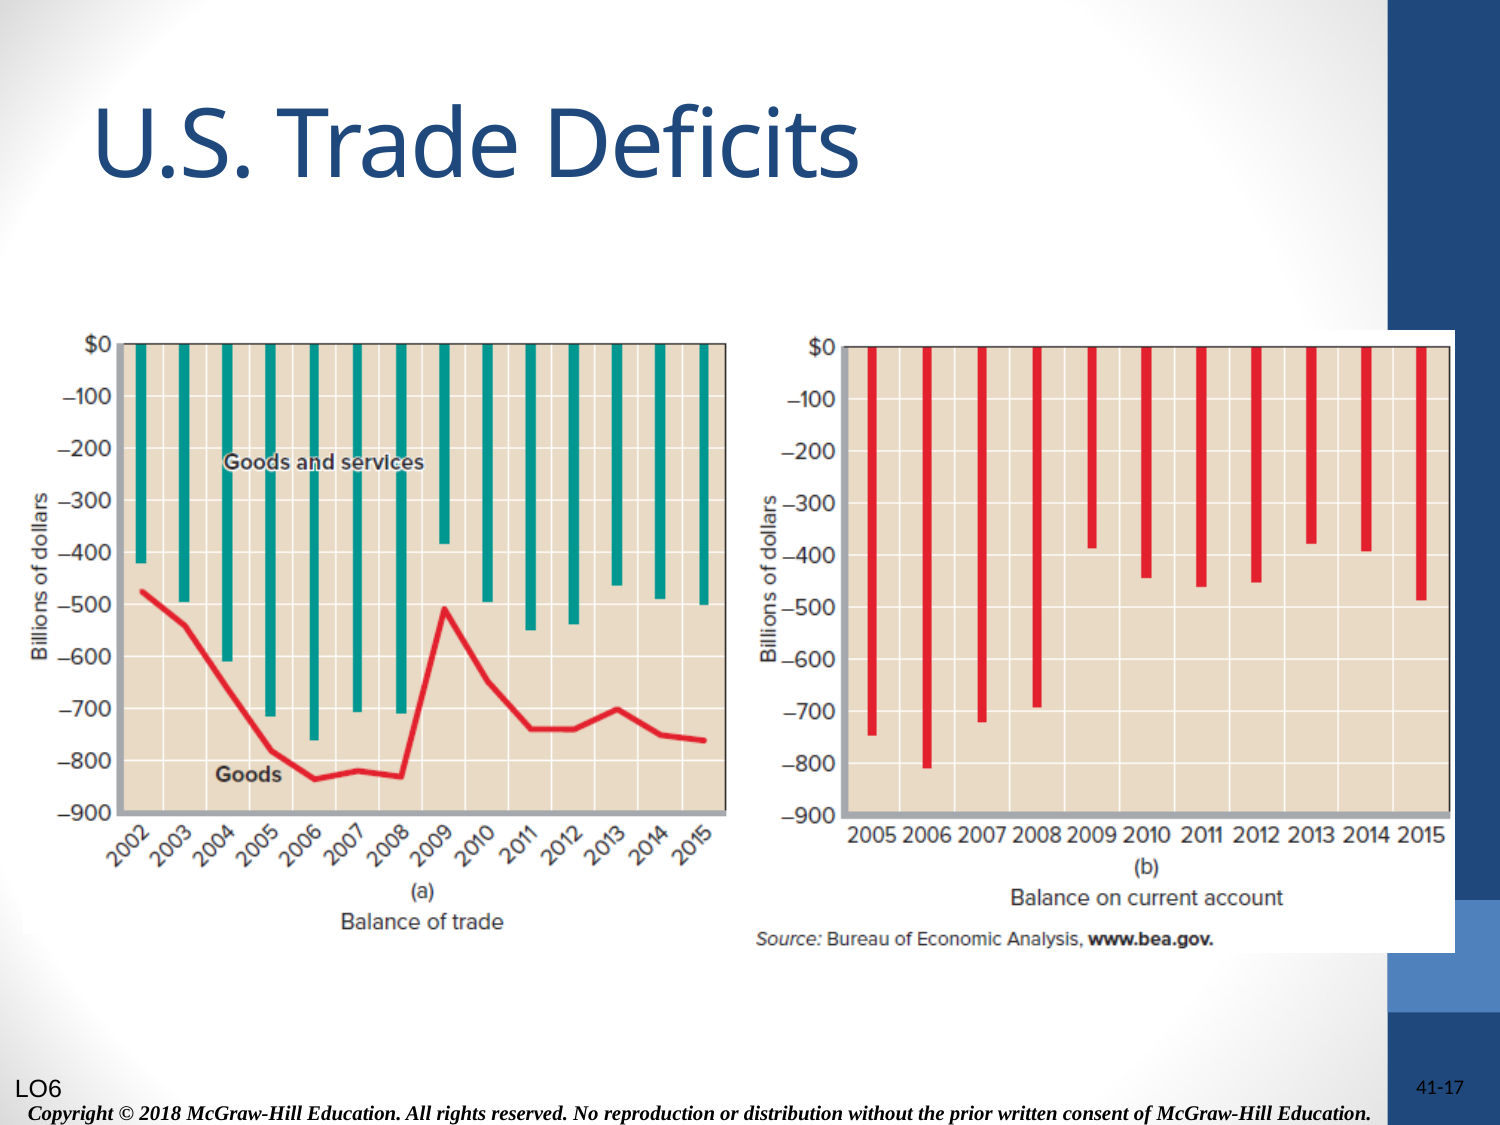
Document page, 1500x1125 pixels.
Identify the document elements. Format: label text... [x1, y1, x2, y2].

picture [0, 0, 1456, 1125]
text_box LO6 [0, 1064, 190, 1110]
title U.S. Trade Deficits [75, 45, 1325, 233]
picture [152, 1110, 157, 1119]
